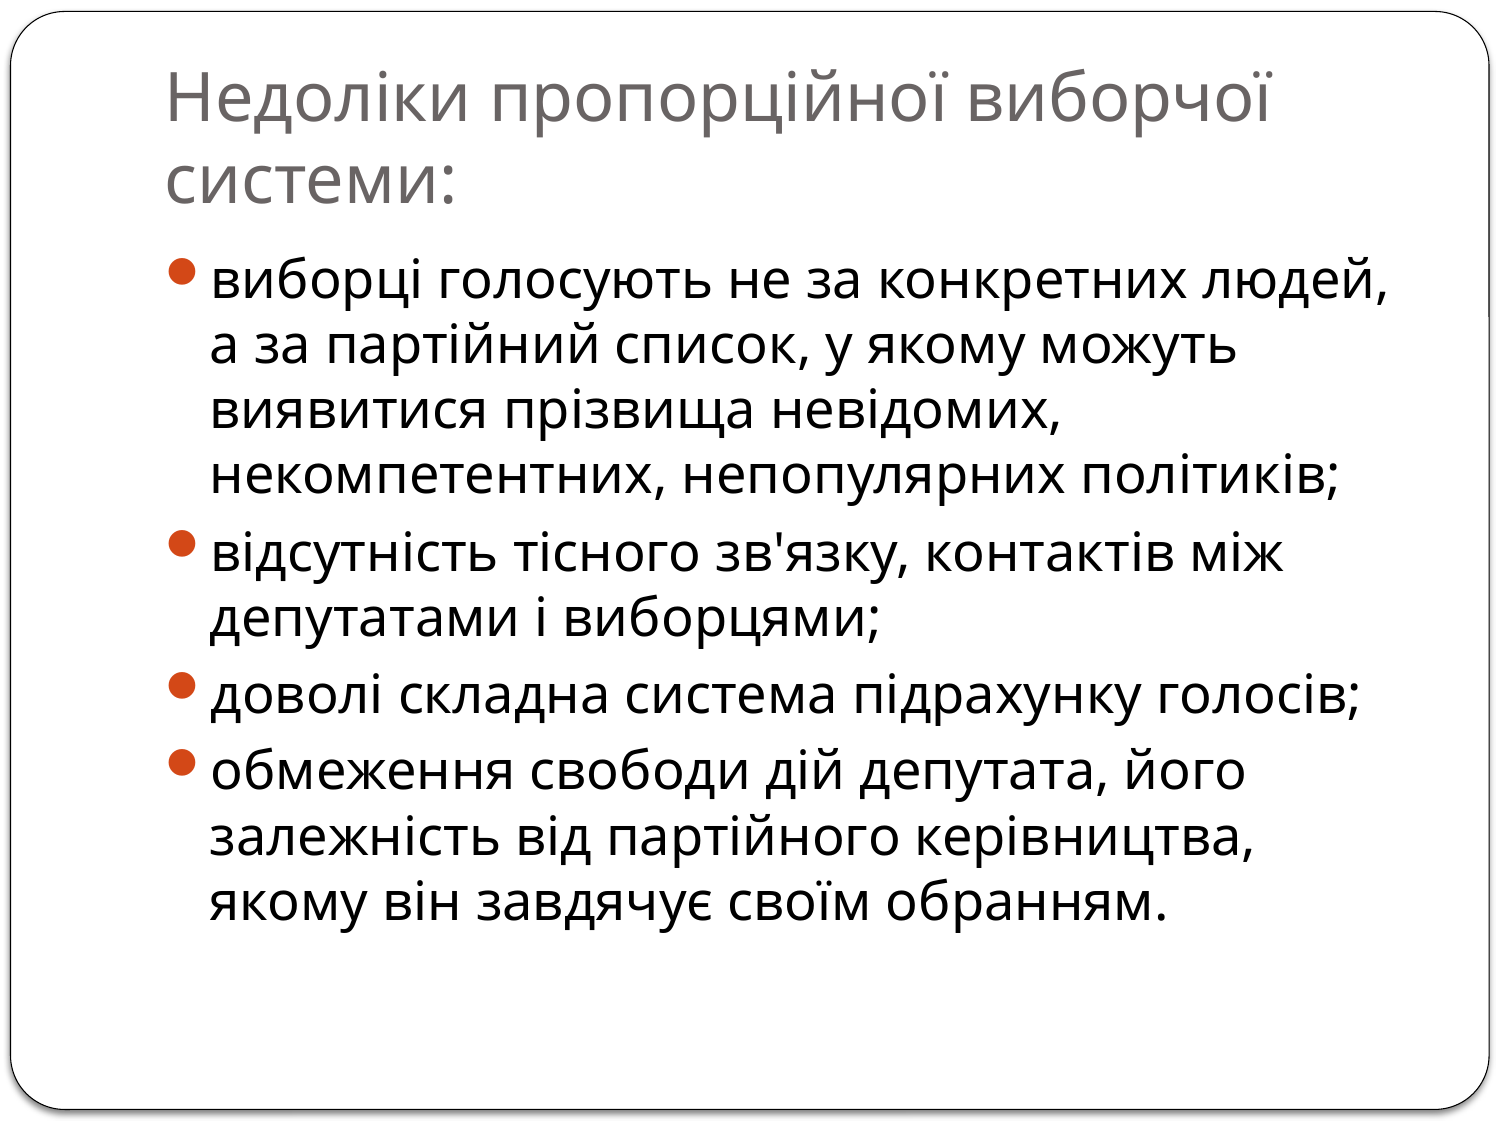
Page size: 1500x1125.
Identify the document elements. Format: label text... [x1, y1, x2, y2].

list виборці голосують не за конкретних людей, а за партійний список, у якому можуть виявитися прізвища невідомих, некомпетентних, непопулярних політиків; відсутність тісного зв'язку, контактів між депутатами і виборцями; доволі складна система підрахунку голосів; обмеження свободи дій депутата, його залежність від партійного керівництва, якому він завдячує своїм обранням. [150, 237, 1425, 988]
title Недоліки пропорційної виборчої системи: [150, 45, 1425, 233]
